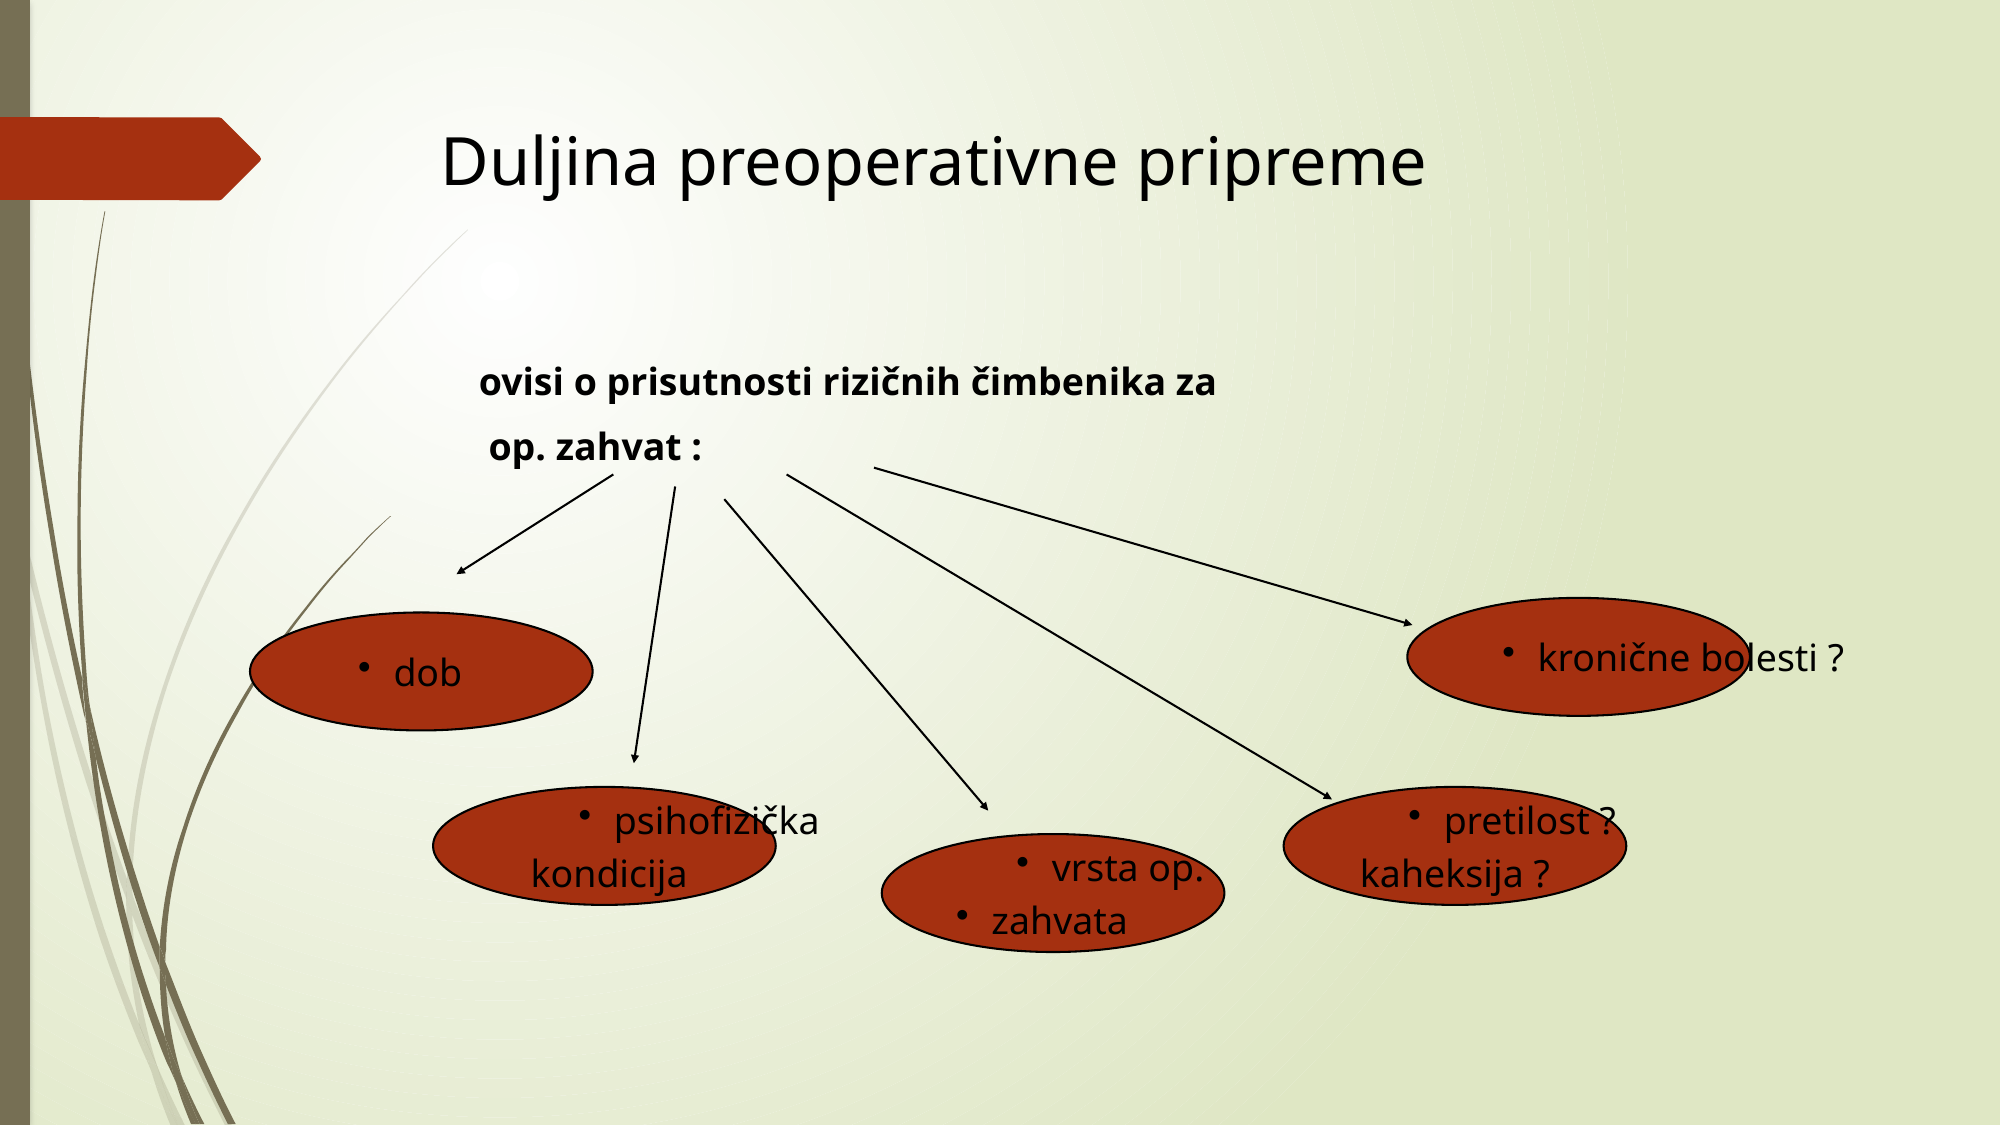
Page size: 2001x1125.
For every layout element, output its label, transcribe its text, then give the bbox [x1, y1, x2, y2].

title Duljina preoperativne pripreme [425, 102, 1888, 313]
text_box [456, 474, 613, 575]
text_box pretilost ? kaheksija ? [1283, 786, 1627, 905]
text_box [724, 499, 989, 811]
text_box vrsta op. zahvata [881, 834, 1225, 953]
list ovisi o prisutnosti rizičnih čimbenika za op. zahvat : [424, 350, 1888, 970]
text_box [874, 467, 1413, 627]
text_box psihofizička kondicija [433, 786, 776, 905]
text_box [787, 474, 1332, 800]
text_box kronične bolesti ? [1407, 597, 1750, 716]
text_box dob [249, 612, 593, 731]
text_box [630, 487, 676, 764]
